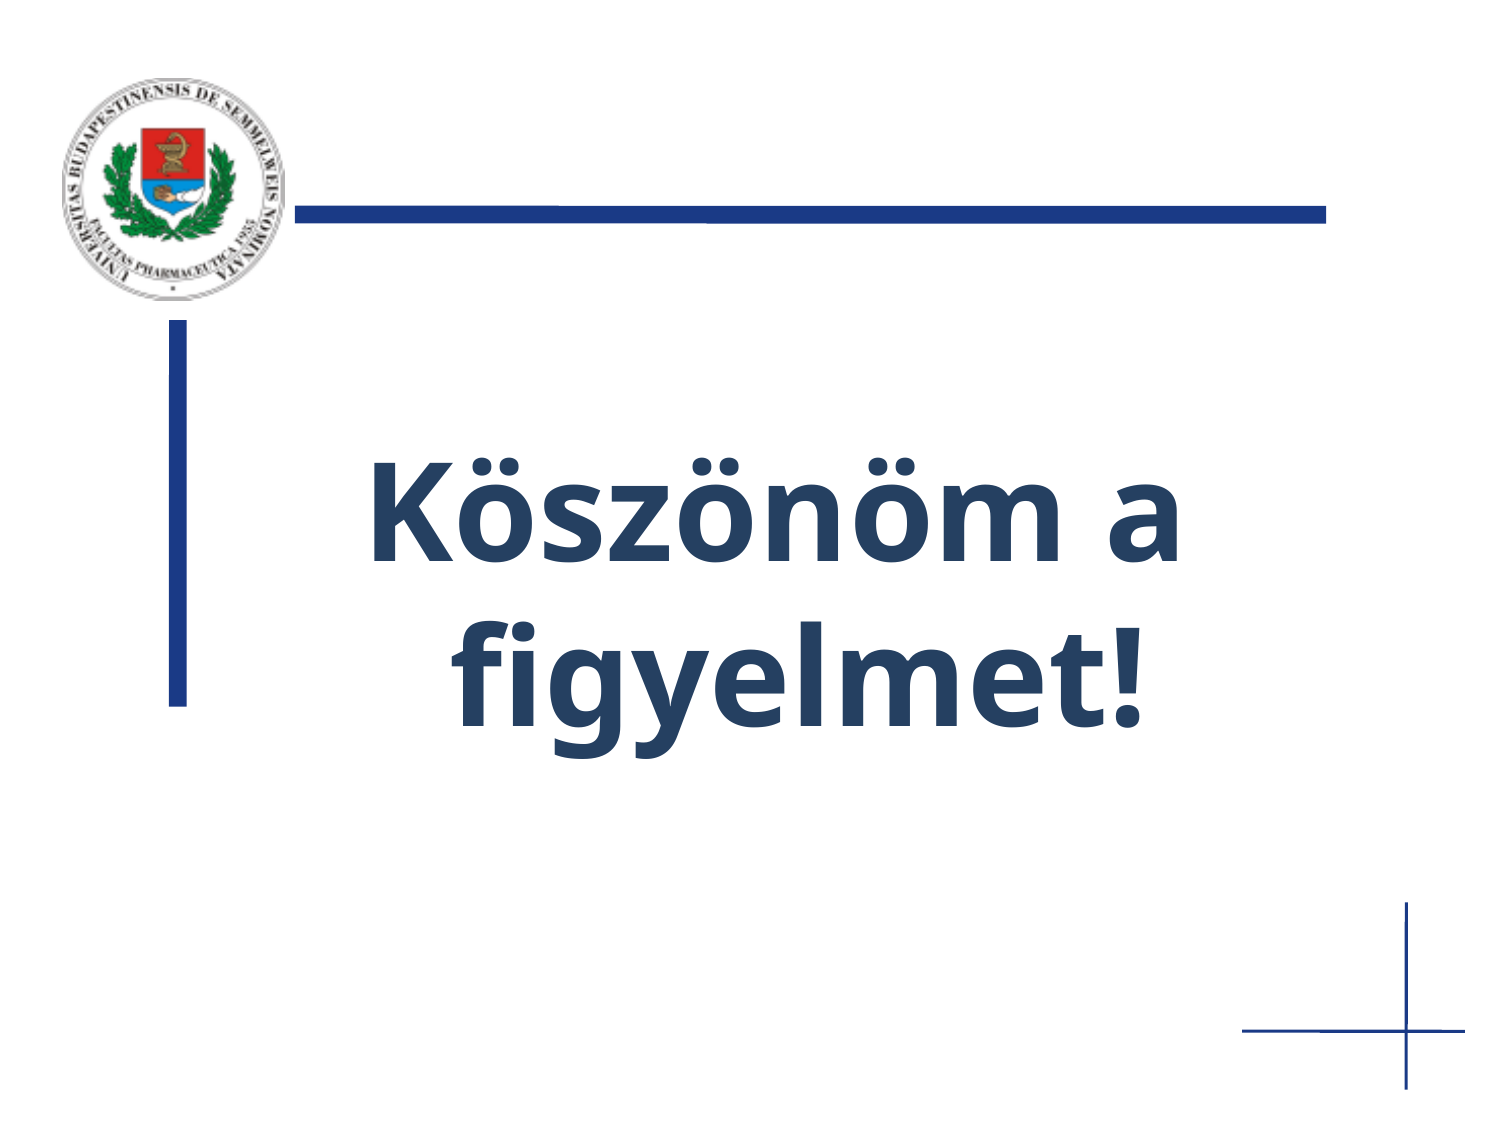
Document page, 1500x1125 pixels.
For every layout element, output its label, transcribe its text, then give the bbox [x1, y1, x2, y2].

text_box Köszönöm a figyelmet! [160, 416, 1390, 762]
picture [62, 77, 286, 301]
